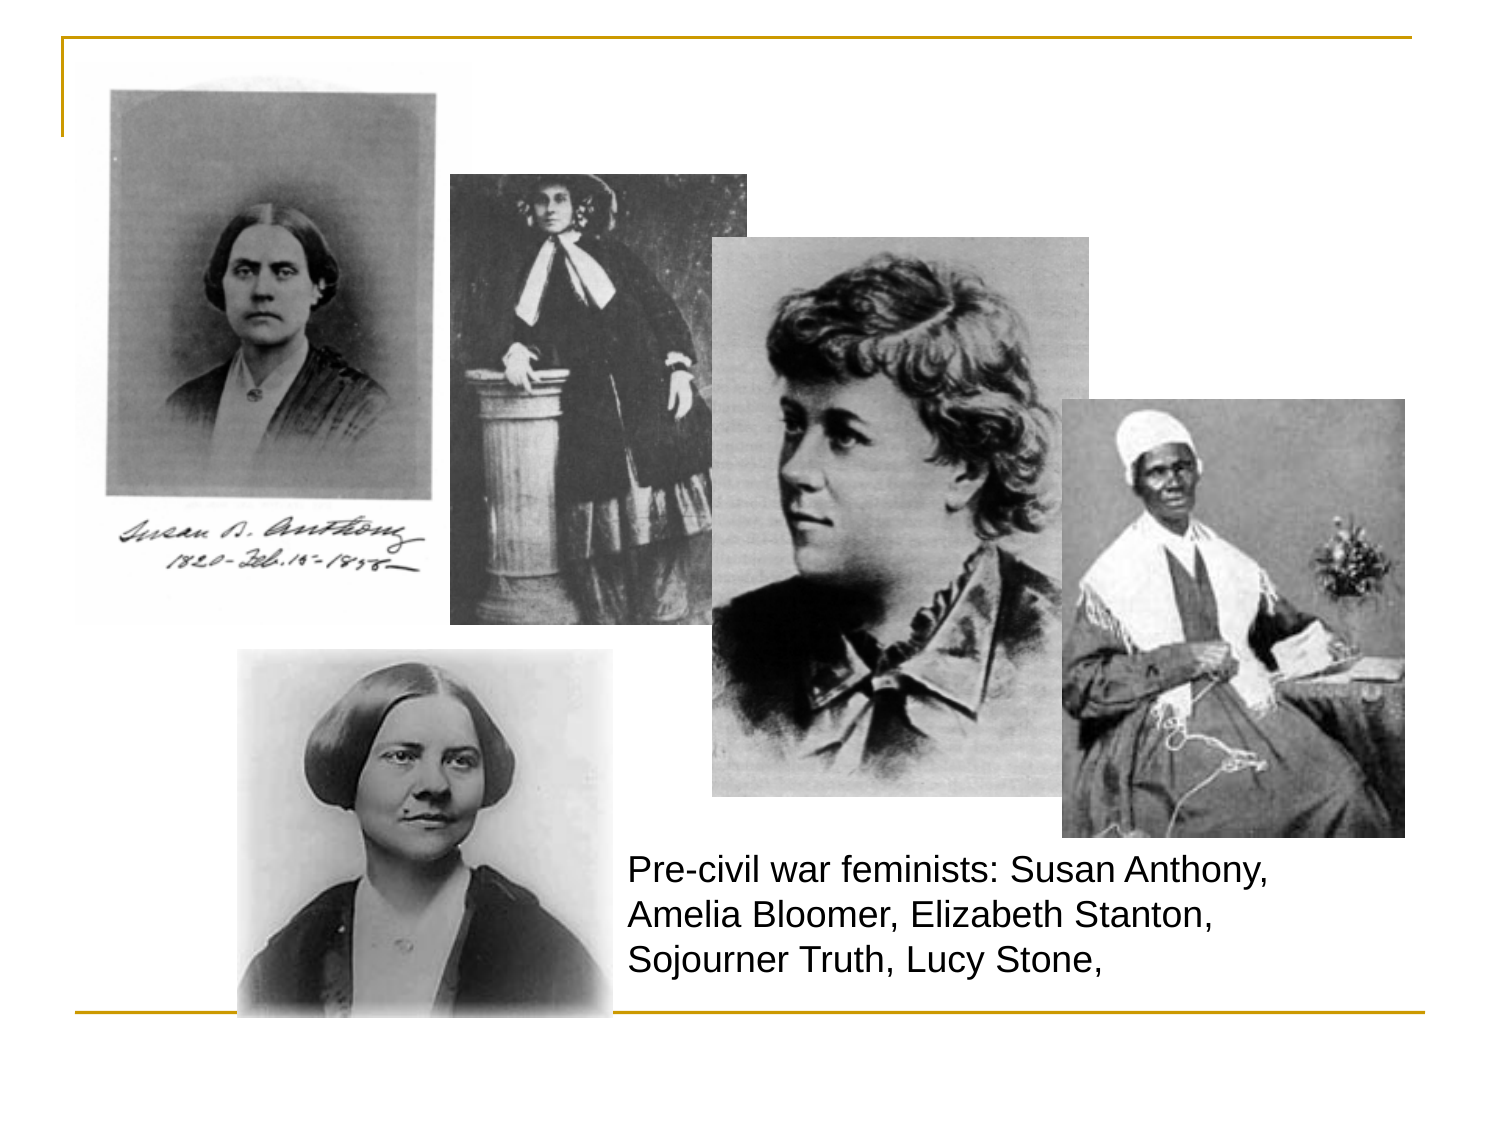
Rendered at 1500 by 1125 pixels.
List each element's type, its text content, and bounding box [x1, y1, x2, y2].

text_box Pre-civil war feminists: Susan Anthony, Amelia Bloomer, Elizabeth Stanton, Sojourner Truth, Lucy Stone, [616, 837, 1313, 988]
picture [74, 62, 1405, 838]
picture [237, 649, 613, 1018]
